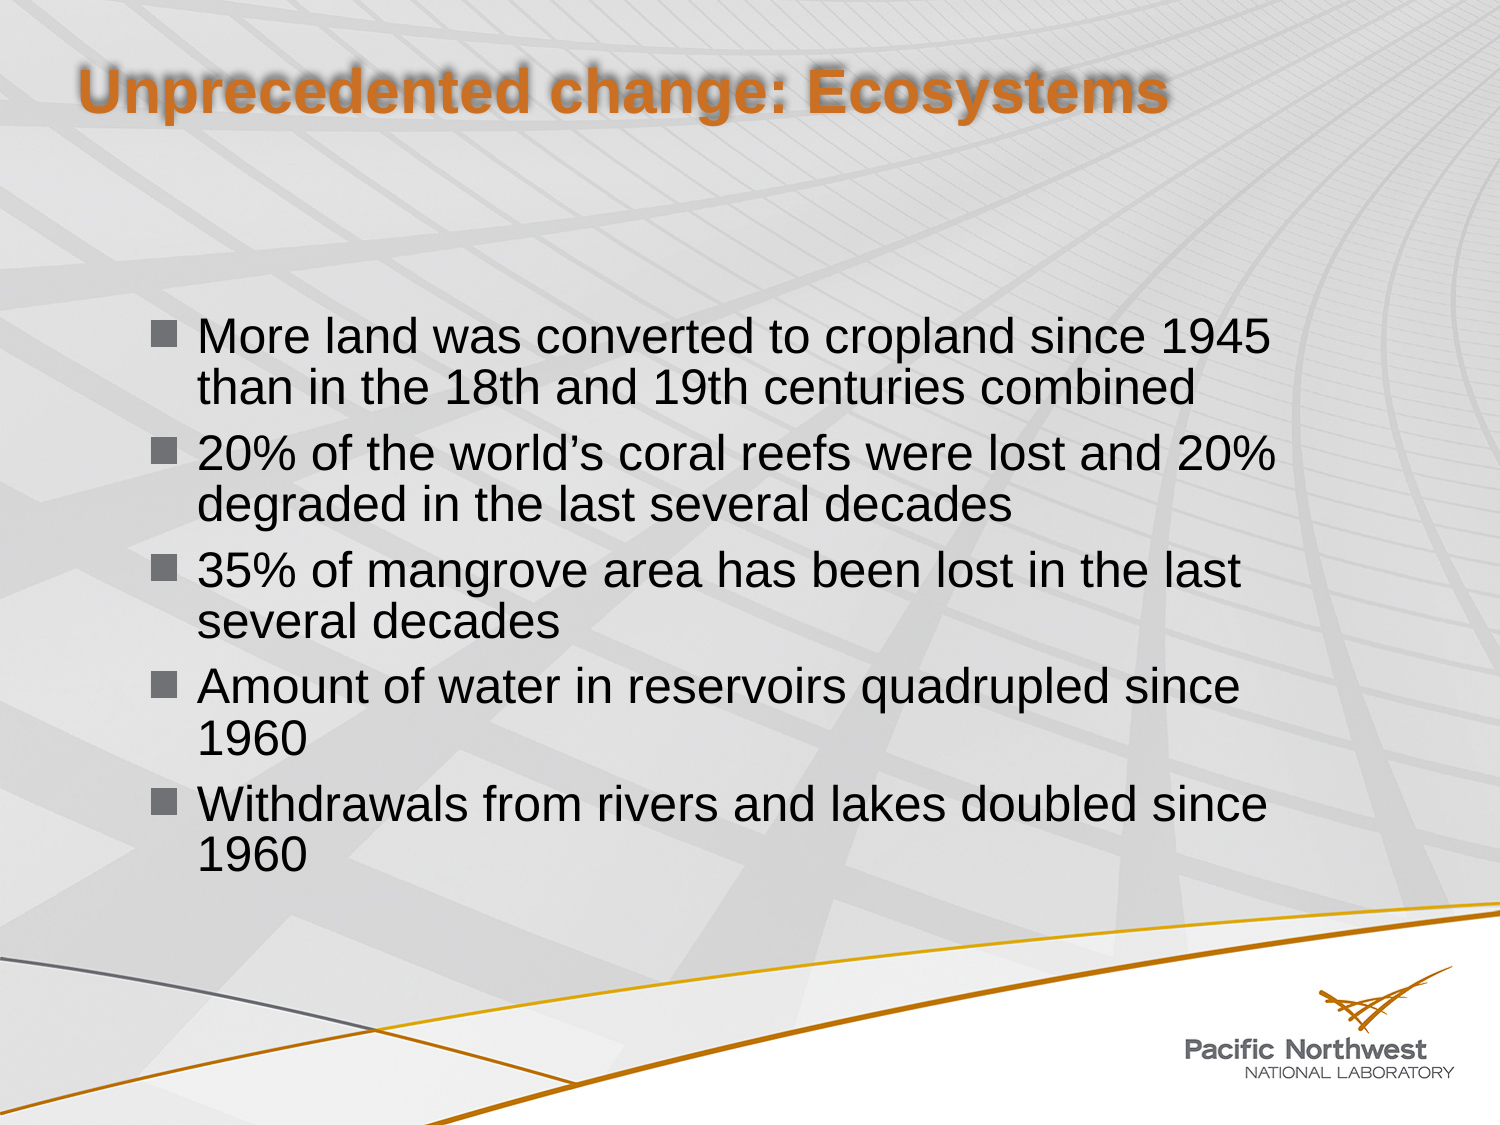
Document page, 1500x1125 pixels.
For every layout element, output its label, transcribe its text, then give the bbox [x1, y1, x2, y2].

list More land was converted to cropland since 1945 than in the 18th and 19th centuries combined 20% of the world’s coral reefs were lost and 20% degraded in the last several decades 35% of mangrove area has been lost in the last several decades Amount of water in reservoirs quadrupled since 1960 Withdrawals from rivers and lakes doubled since 1960 [74, 312, 1294, 1072]
picture [0, 0, 1500, 1125]
title Unprecedented change: Ecosystems [77, 62, 1424, 163]
